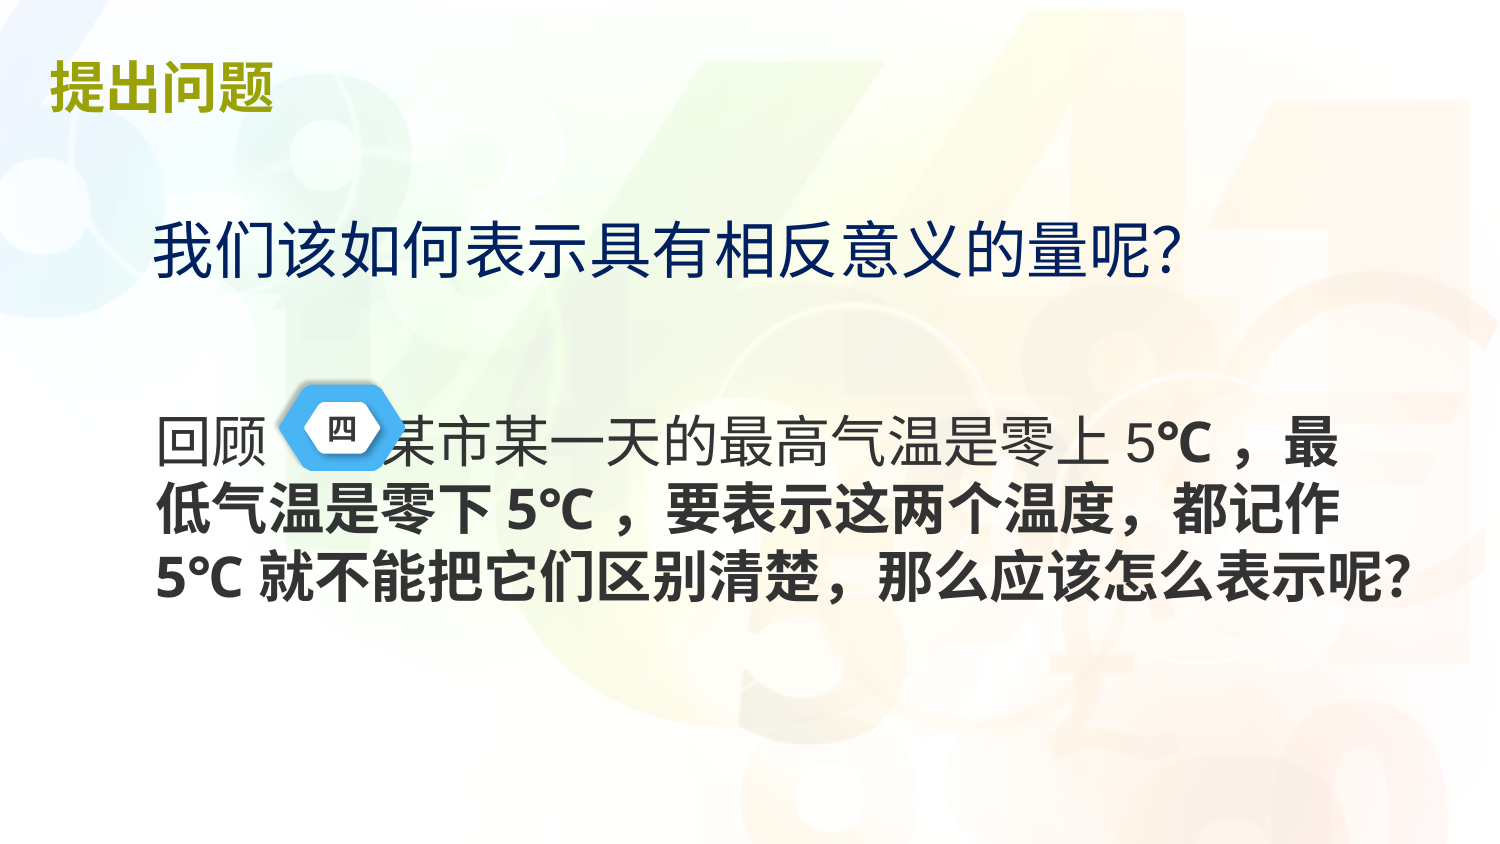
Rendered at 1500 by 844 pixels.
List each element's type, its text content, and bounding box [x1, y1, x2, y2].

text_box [279, 384, 406, 471]
text_box 我们该如何表示具有相反意义的量呢？ [140, 205, 1260, 292]
text_box 回顾 某市某一天的最高气温是零上5℃，最低气温是零下5℃，要表示这两个温度，都记作5℃就不能把它们区别清楚，那么应该怎么表示呢？ [144, 400, 1399, 749]
text_box 提出问题 [37, 20, 875, 127]
picture [0, 0, 1500, 844]
